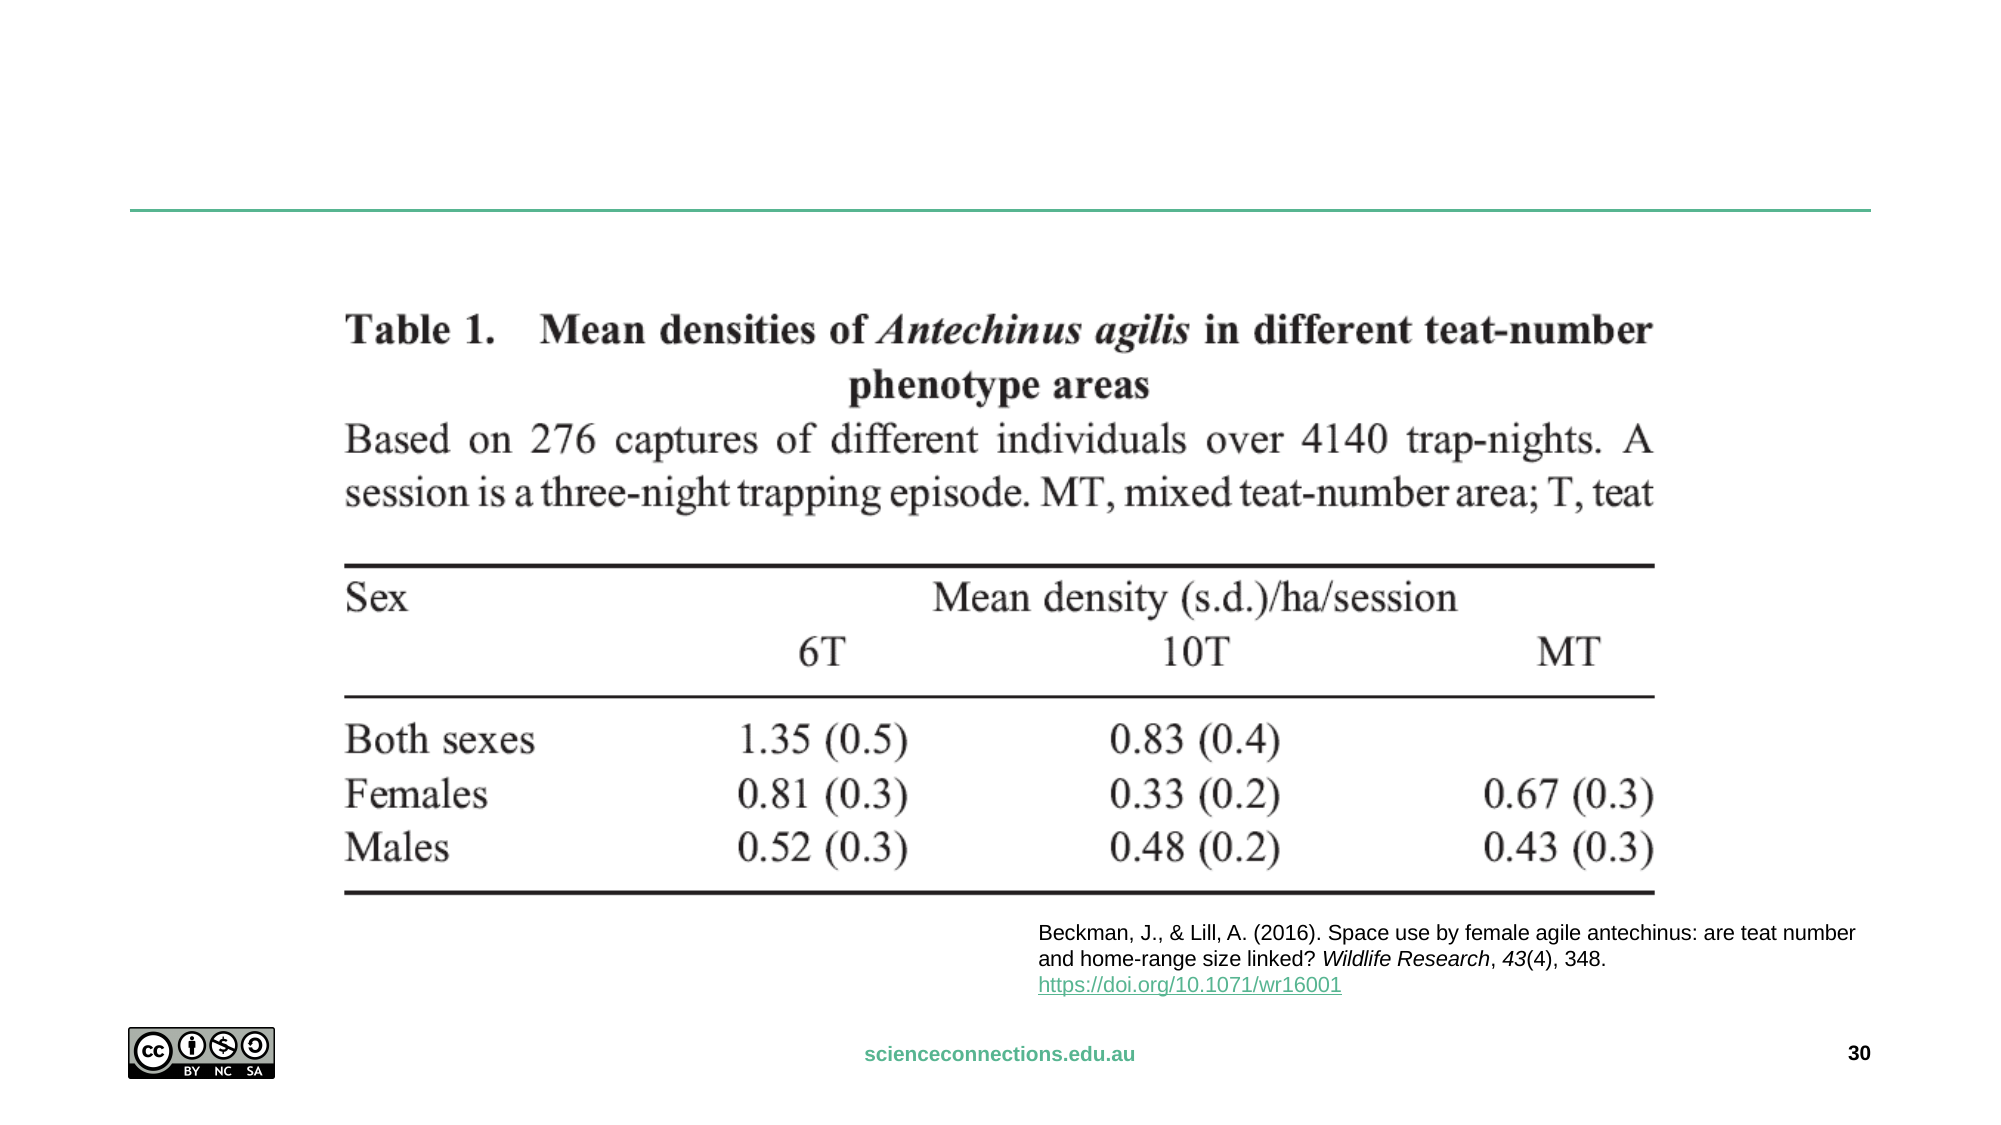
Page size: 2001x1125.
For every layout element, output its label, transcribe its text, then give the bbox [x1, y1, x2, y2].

text_box Beckman, J., & Lill, A. (2016). Space use by female agile antechinus: are teat number and home-range size linked? Wildlife Research, 43(4), 348. https://doi.org/10.1071/wr16001 [1023, 911, 1895, 1005]
footer scienceconnections.edu.au [653, 1027, 1347, 1079]
picture [128, 1027, 275, 1079]
slide_number 30 [1753, 1026, 1872, 1078]
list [312, 277, 1689, 910]
